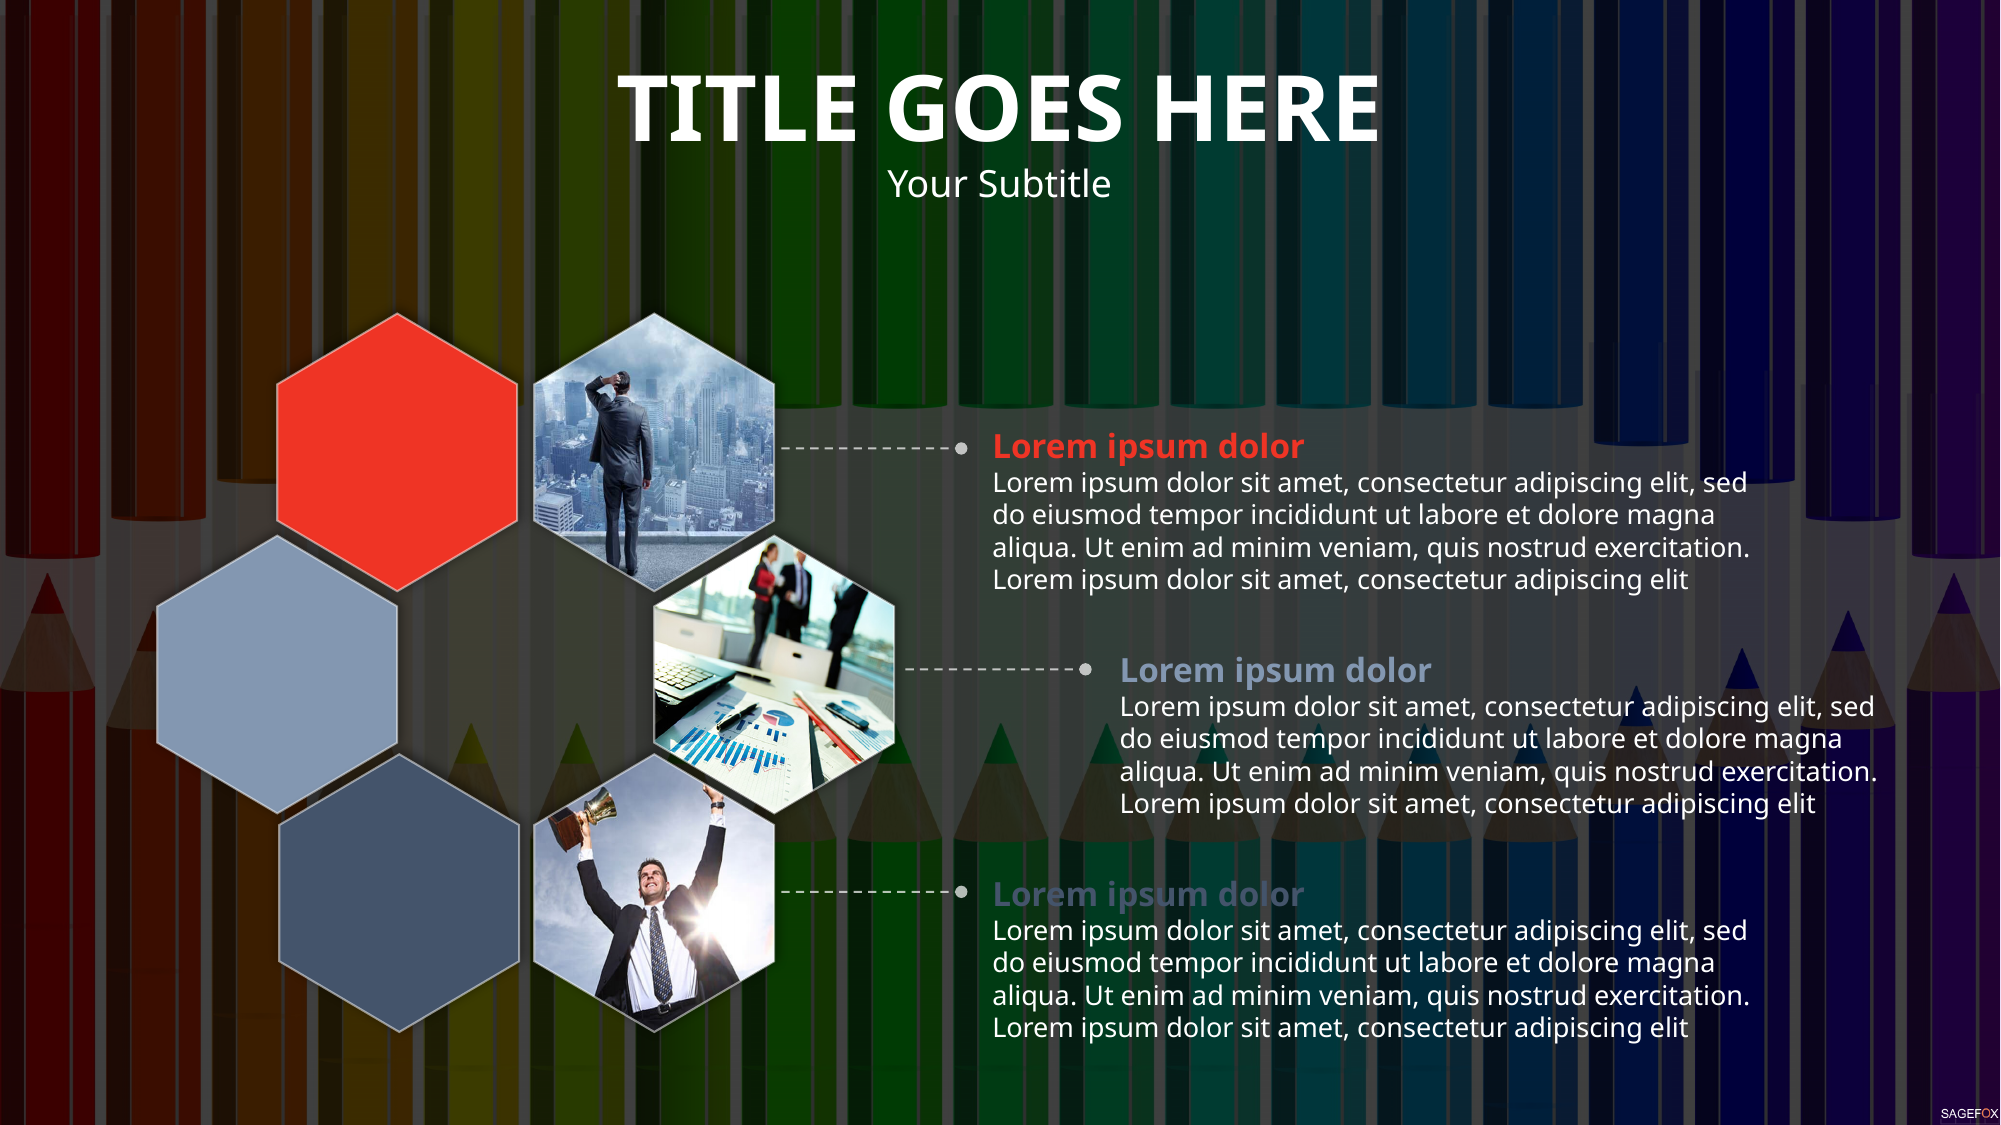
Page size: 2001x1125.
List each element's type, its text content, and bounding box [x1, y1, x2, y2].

text_box [276, 312, 519, 592]
text_box Lorem ipsum dolor Lorem ipsum dolor sit amet, consectetur adipiscing elit, sed do eiusmod tempor incididunt ut labore et dolore magna aliqua. Ut enim ad minim veniam, quis nostrud exercitation. Lorem ipsum dolor sit amet, consectetur adipiscing elit [982, 420, 1770, 601]
text_box TITLE GOES HERE Your Subtitle [548, 42, 1452, 212]
text_box [533, 753, 776, 1034]
text_box Lorem ipsum dolor Lorem ipsum dolor sit amet, consectetur adipiscing elit, sed do eiusmod tempor incididunt ut labore et dolore magna aliqua. Ut enim ad minim veniam, quis nostrud exercitation. Lorem ipsum dolor sit amet, consectetur adipiscing elit [982, 868, 1770, 1049]
text_box [533, 312, 776, 593]
text_box [278, 753, 521, 1034]
picture [0, 0, 2001, 1125]
text_box Lorem ipsum dolor Lorem ipsum dolor sit amet, consectetur adipiscing elit, sed do eiusmod tempor incididunt ut labore et dolore magna aliqua. Ut enim ad minim veniam, quis nostrud exercitation. Lorem ipsum dolor sit amet, consectetur adipiscing elit [1109, 644, 1898, 825]
text_box [653, 534, 896, 815]
text_box [156, 534, 399, 814]
